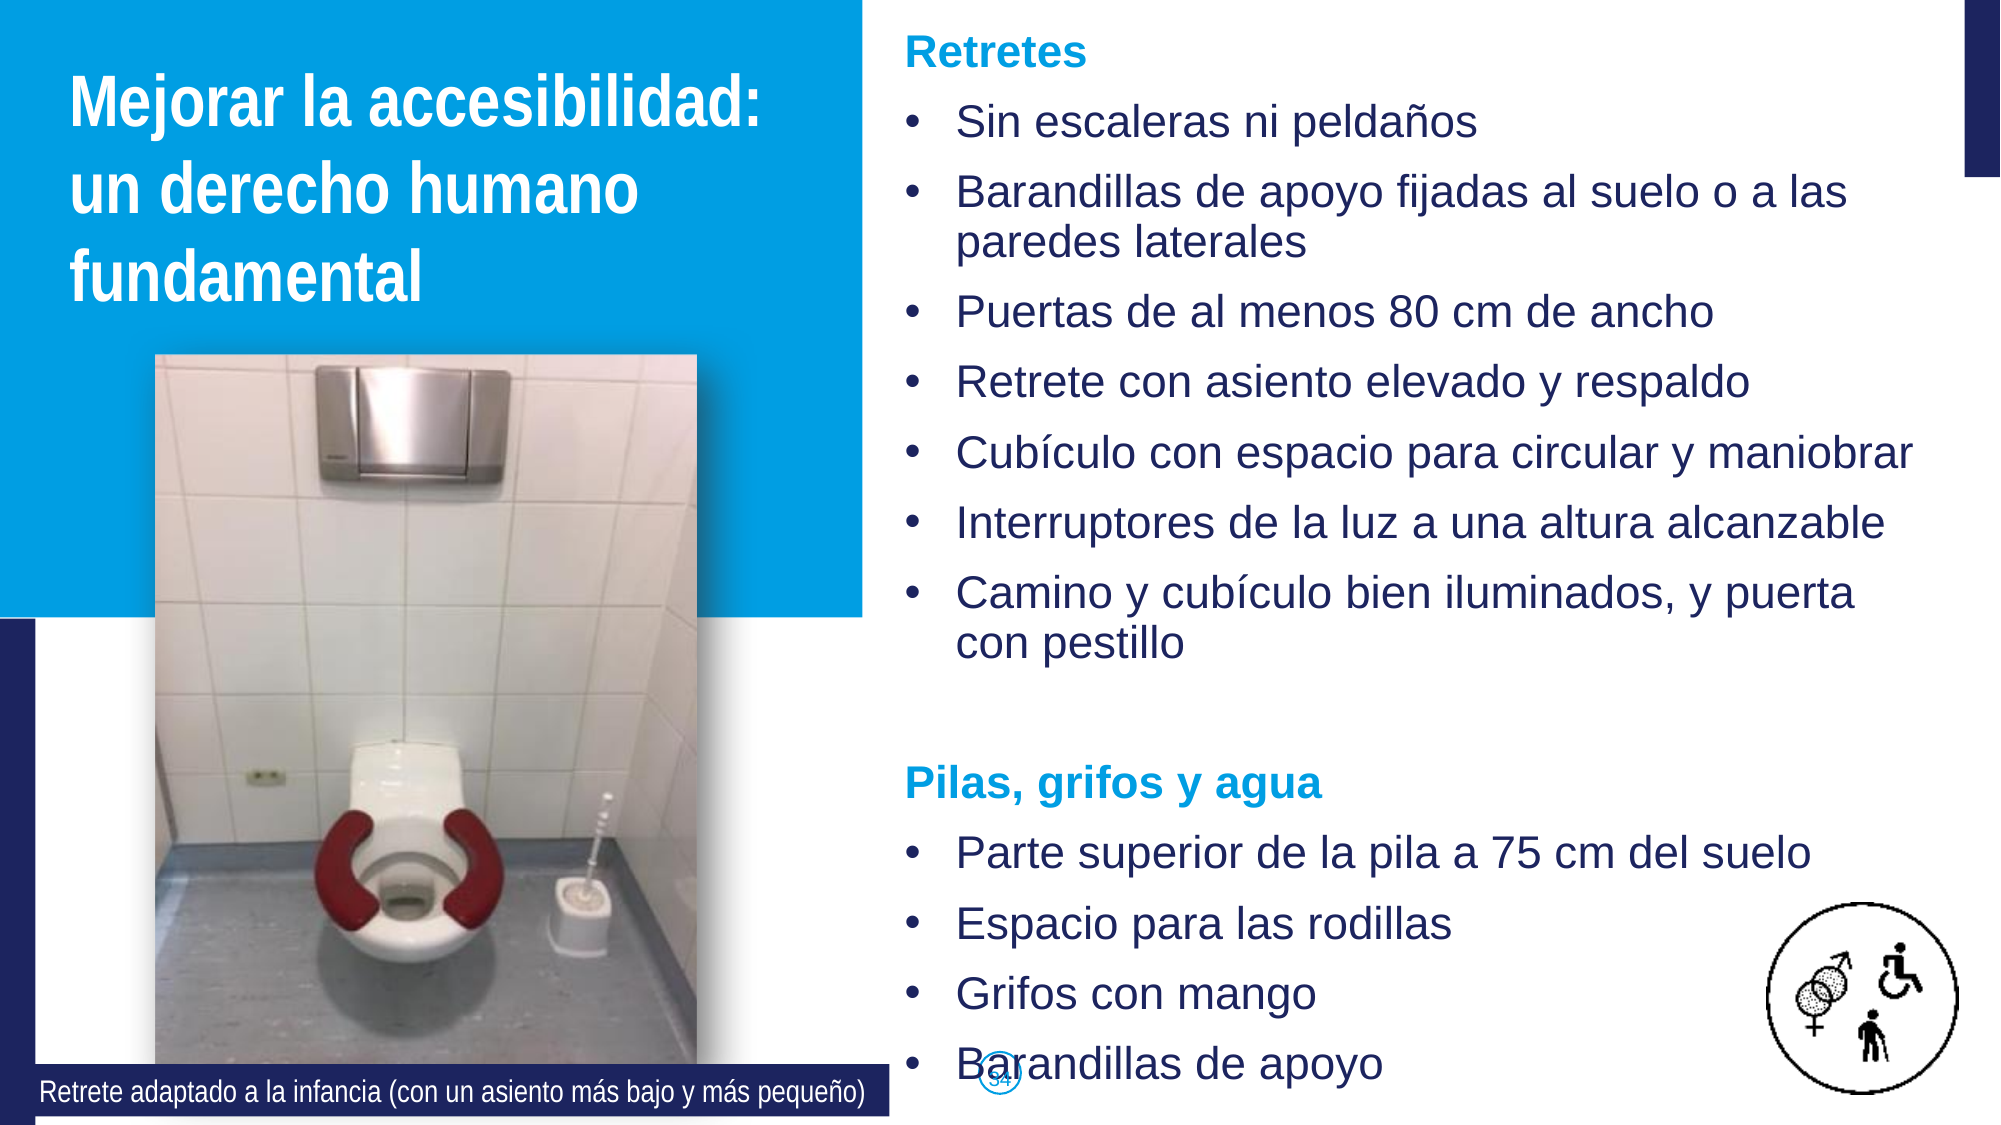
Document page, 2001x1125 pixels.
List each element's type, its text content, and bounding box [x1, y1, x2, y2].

list Retretes Sin escaleras ni peldaños Barandillas de apoyo fijadas al suelo o a las paredes laterales Puertas de al menos 80 cm de ancho Retrete con asiento elevado y respaldo Cubículo con espacio para circular y maniobrar Interruptores de la luz a una altura alcanzable Camino y cubículo bien iluminados, y puerta con pestillo Pilas, grifos y agua Parte superior de la pila a 75 cm del suelo Espacio para las rodillas Grifos con mango Barandillas de apoyo [889, 20, 1937, 960]
text_box Mejorar la accesibilidad: un derecho humano fundamental [63, 62, 788, 207]
text_box Retrete adaptado a la infancia (con un asiento más bajo y más pequeño) [24, 1109, 890, 1117]
picture [1766, 902, 1960, 1095]
text_box [40, 207, 1192, 1048]
slide_number 34 [0, 1048, 2000, 1109]
picture [64, 355, 788, 1048]
